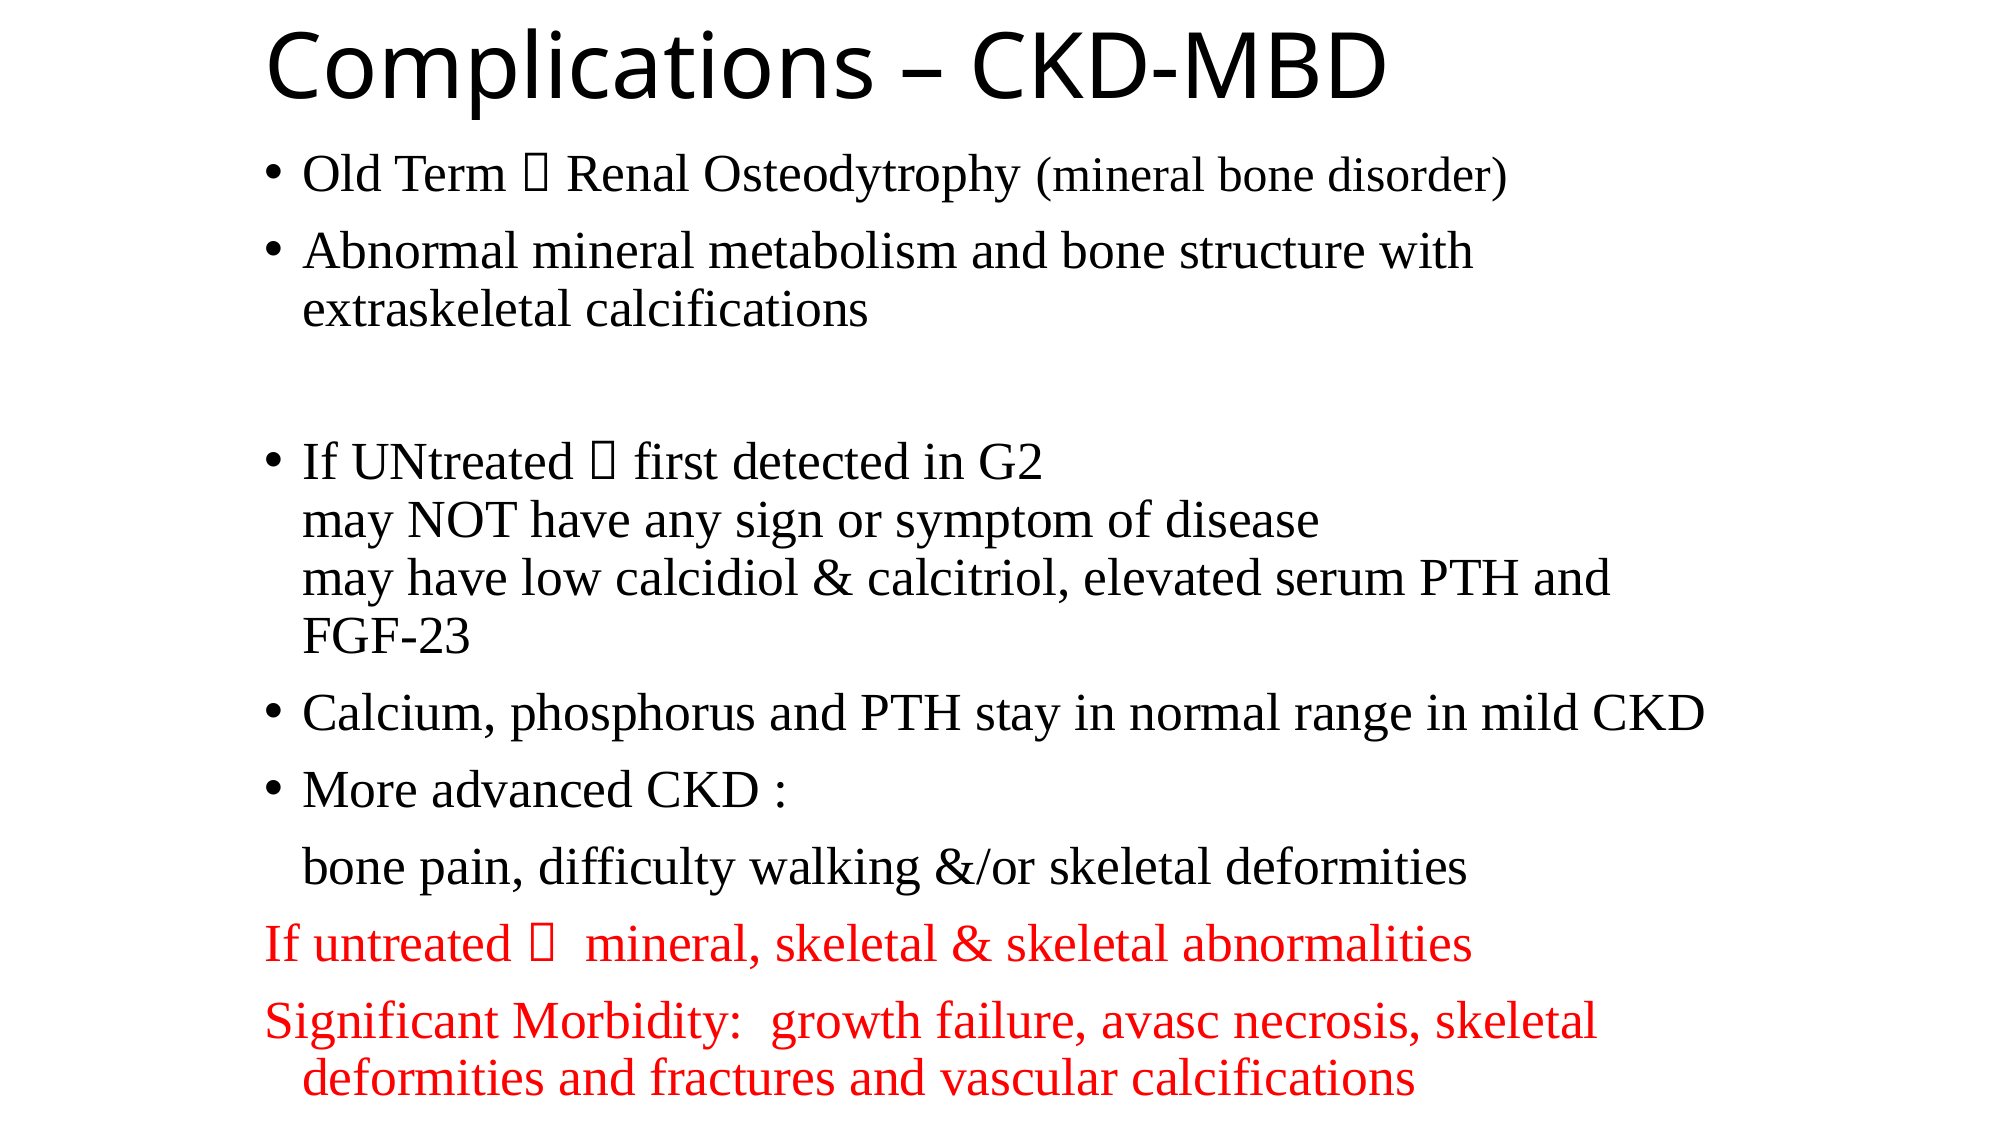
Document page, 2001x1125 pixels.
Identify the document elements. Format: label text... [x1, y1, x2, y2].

title Complications – CKD-MBD [249, 0, 1750, 137]
list Old Term  Renal Osteodytrophy (mineral bone disorder) Abnormal mineral metabolism and bone structure with extraskeletal calcifications If UNtreated  first detected in G2 may NOT have any sign or symptom of disease may have low calcidiol & calcitriol, elevated serum PTH and FGF-23 Calcium, phosphorus and PTH stay in normal range in mild CKD More advanced CKD : bone pain, difficulty walking &/or skeletal deformities If untreated  mineral, skeletal & skeletal abnormalities Significant Morbidity: growth failure, avasc necrosis, skeletal deformities and fractures and vascular calcifications [249, 137, 1750, 1125]
